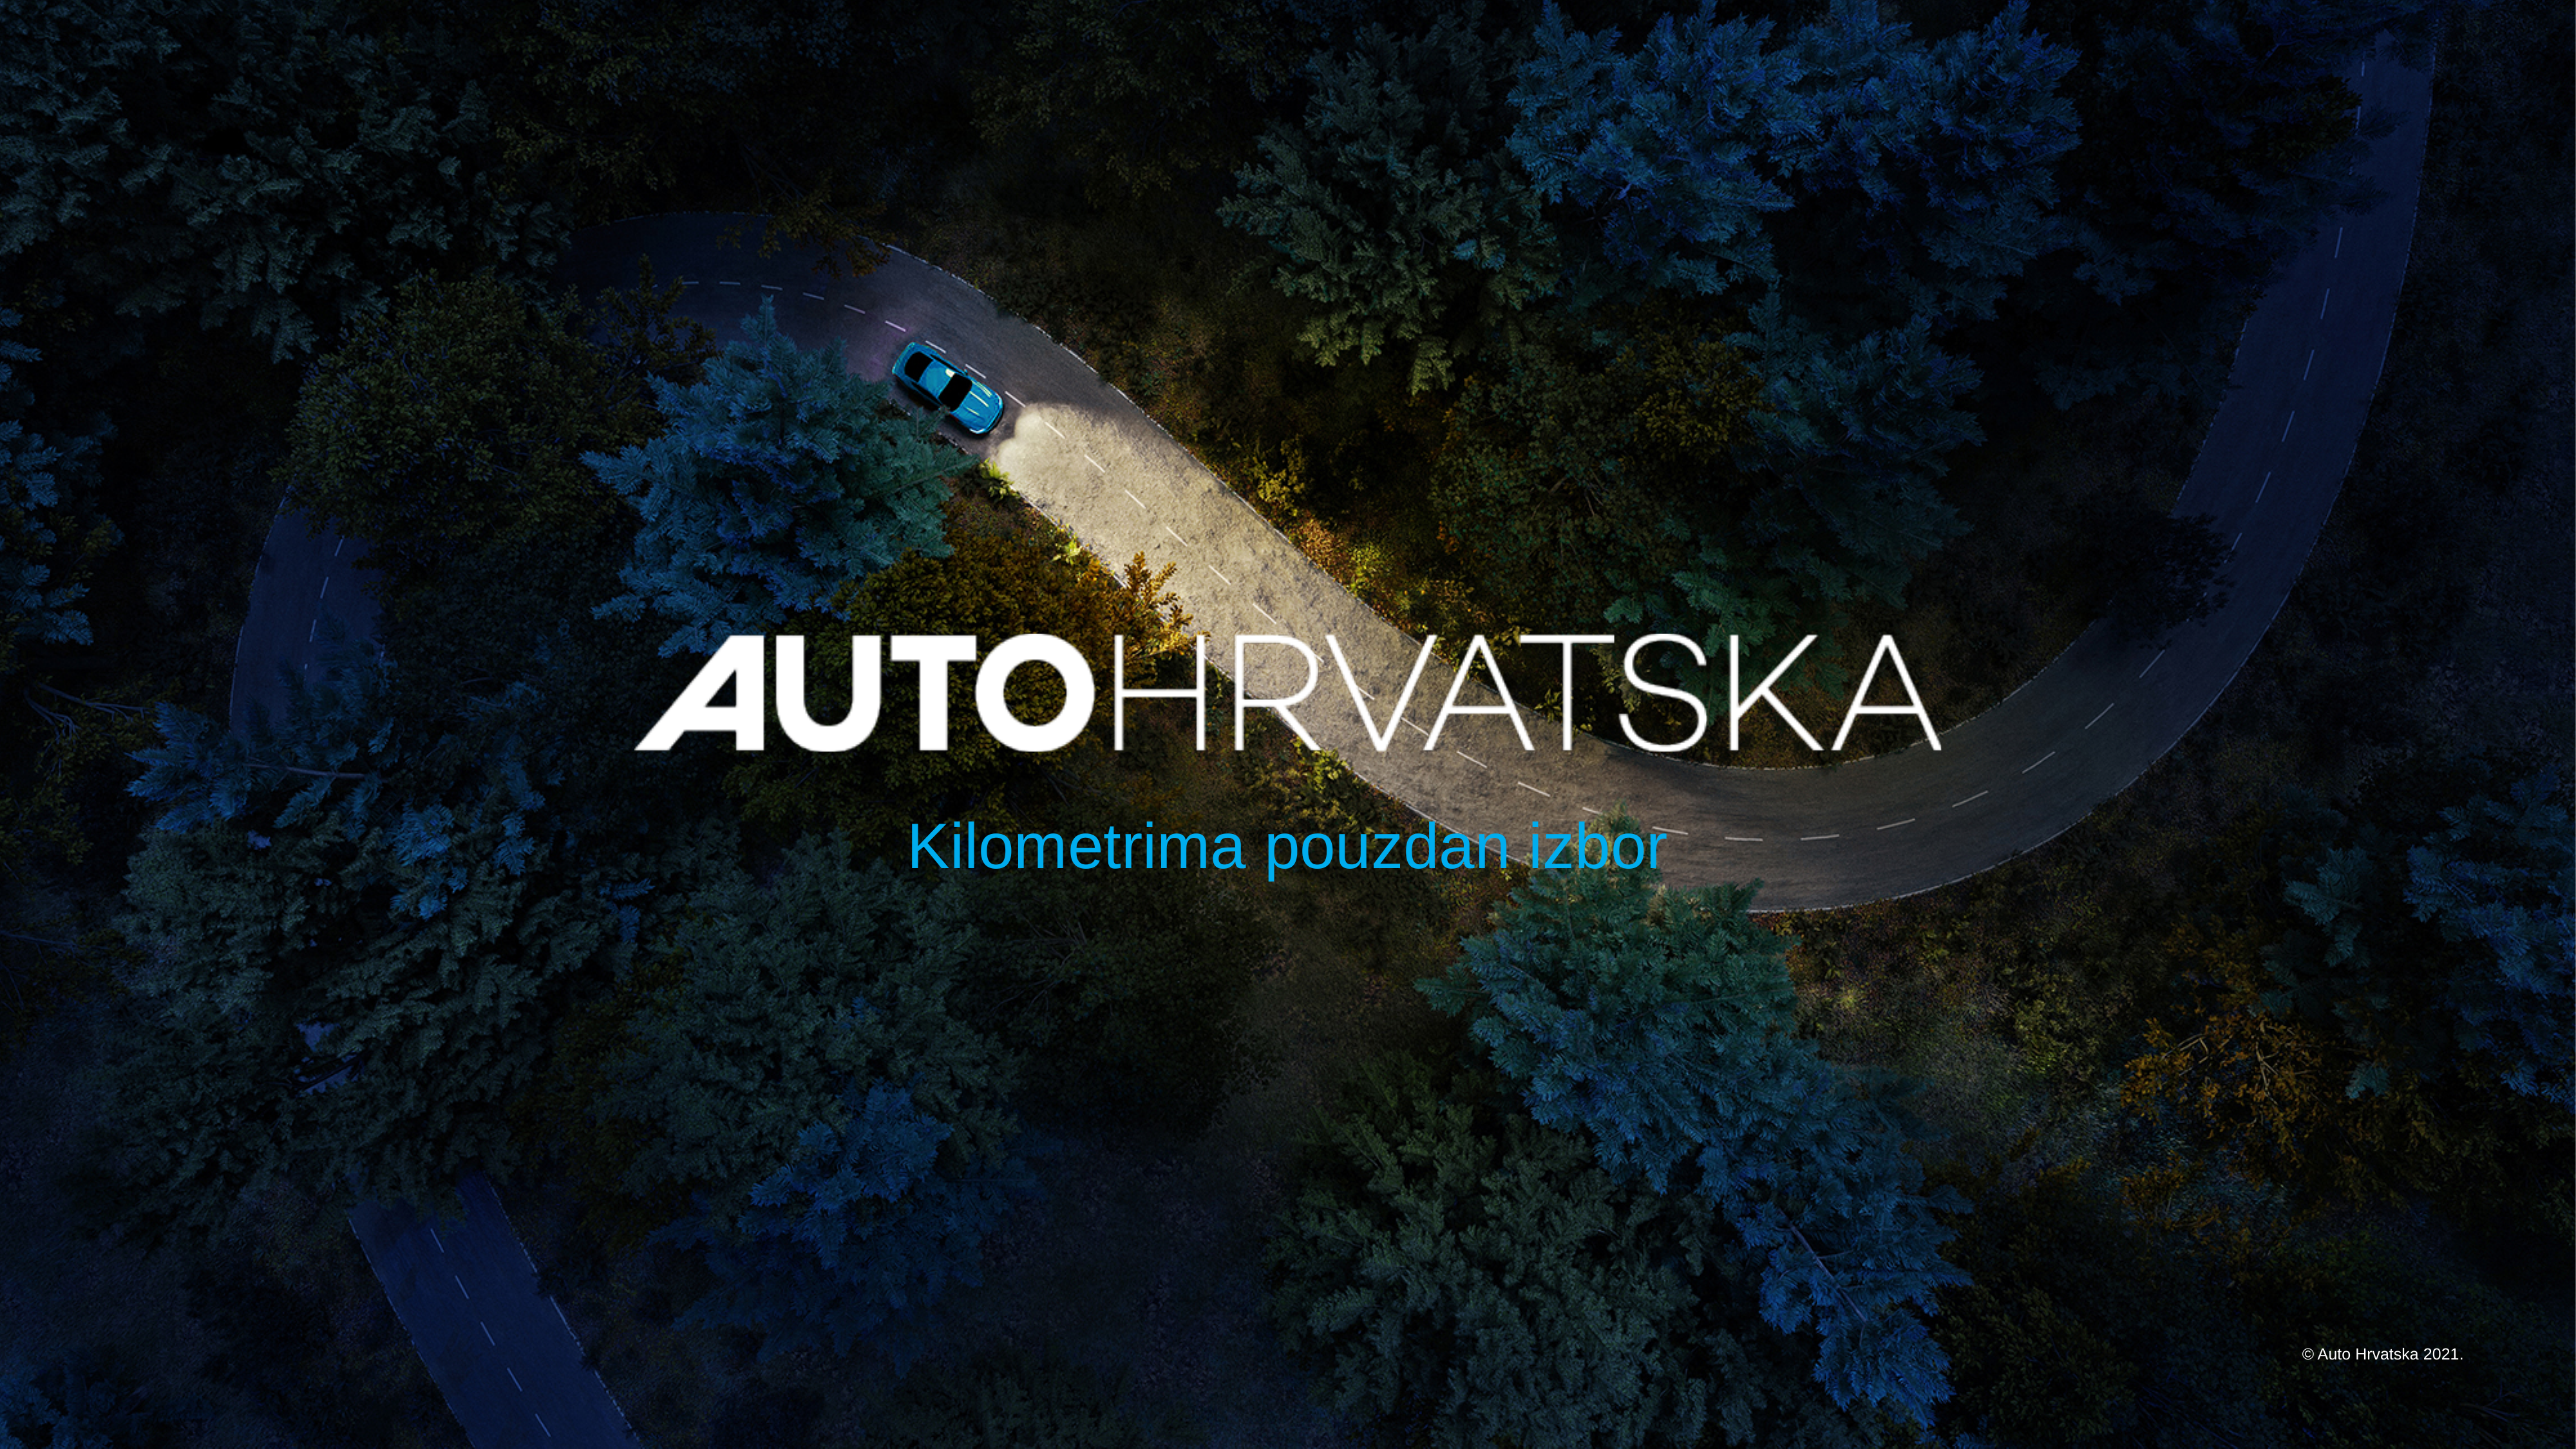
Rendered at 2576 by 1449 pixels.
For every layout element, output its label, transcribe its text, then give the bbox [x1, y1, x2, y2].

subtitle Kilometrima pouzdan izbor [321, 799, 2254, 1030]
picture [0, 0, 2576, 1449]
